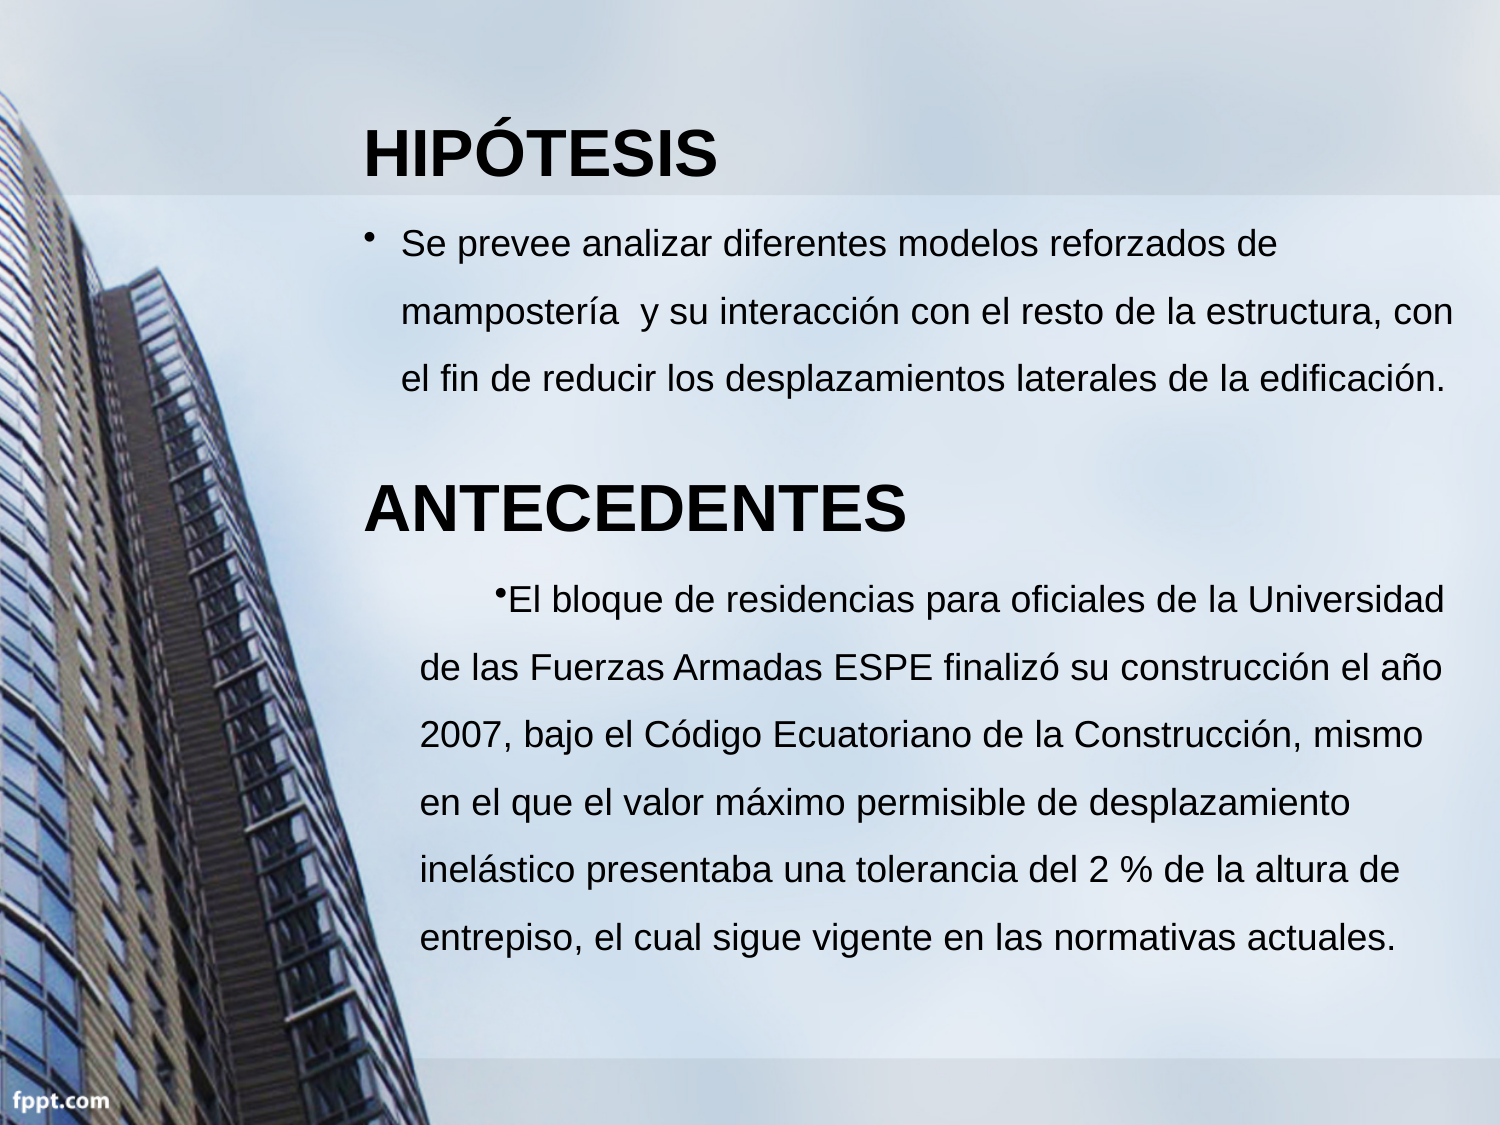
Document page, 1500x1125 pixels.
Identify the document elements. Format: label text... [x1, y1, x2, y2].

picture [0, 0, 1500, 1125]
list HIPÓTESIS Se prevee analizar diferentes modelos reforzados de mampostería y su interacción con el resto de la estructura, con el fin de reducir los desplazamientos laterales de la edificación. ANTECEDENTES El bloque de residencias para oficiales de la Universidad de las Fuerzas Armadas ESPE finalizó su construcción el año 2007, bajo el Código Ecuatoriano de la Construcción, mismo en el que el valor máximo permisible de desplazamiento inelástico presentaba una tolerancia del 2 % de la altura de entrepiso, el cual sigue vigente en las normativas actuales. [348, 101, 1484, 988]
